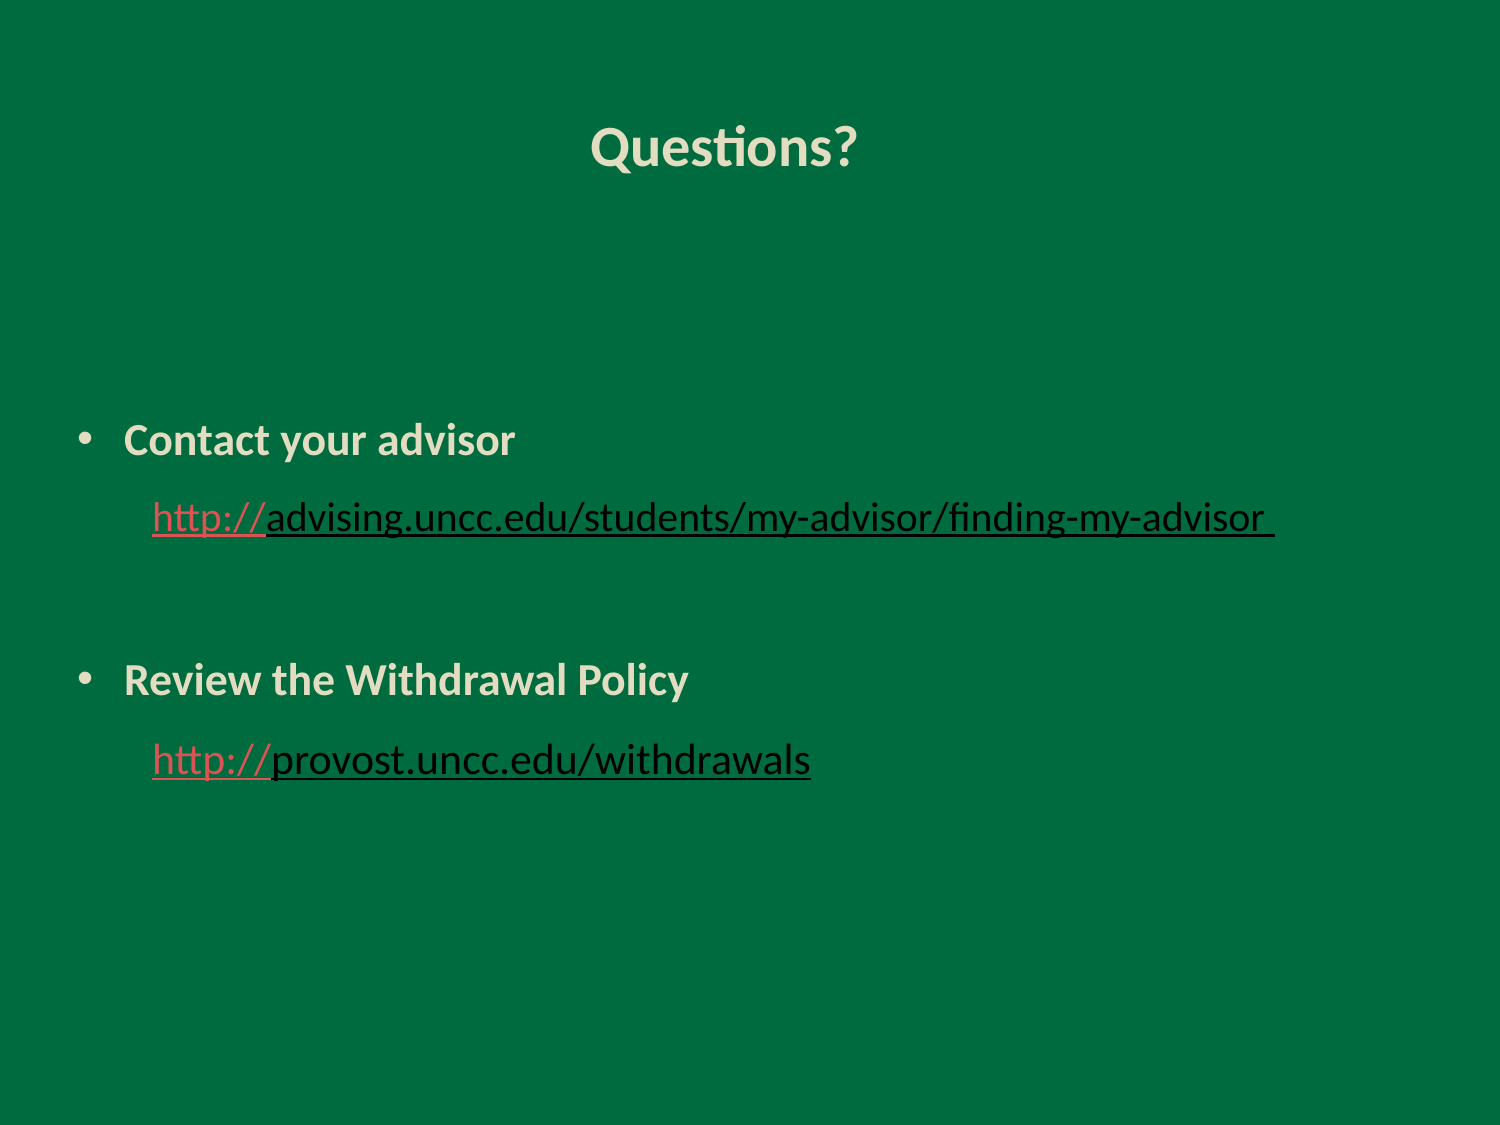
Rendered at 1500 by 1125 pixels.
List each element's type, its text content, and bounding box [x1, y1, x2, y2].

text_box Contact your advisor http://advising.uncc.edu/students/my-advisor/finding-my-advisor Review the Withdrawal Policy http://provost.uncc.edu/withdrawals [62, 375, 1425, 791]
text_box Questions? [424, 100, 1025, 186]
